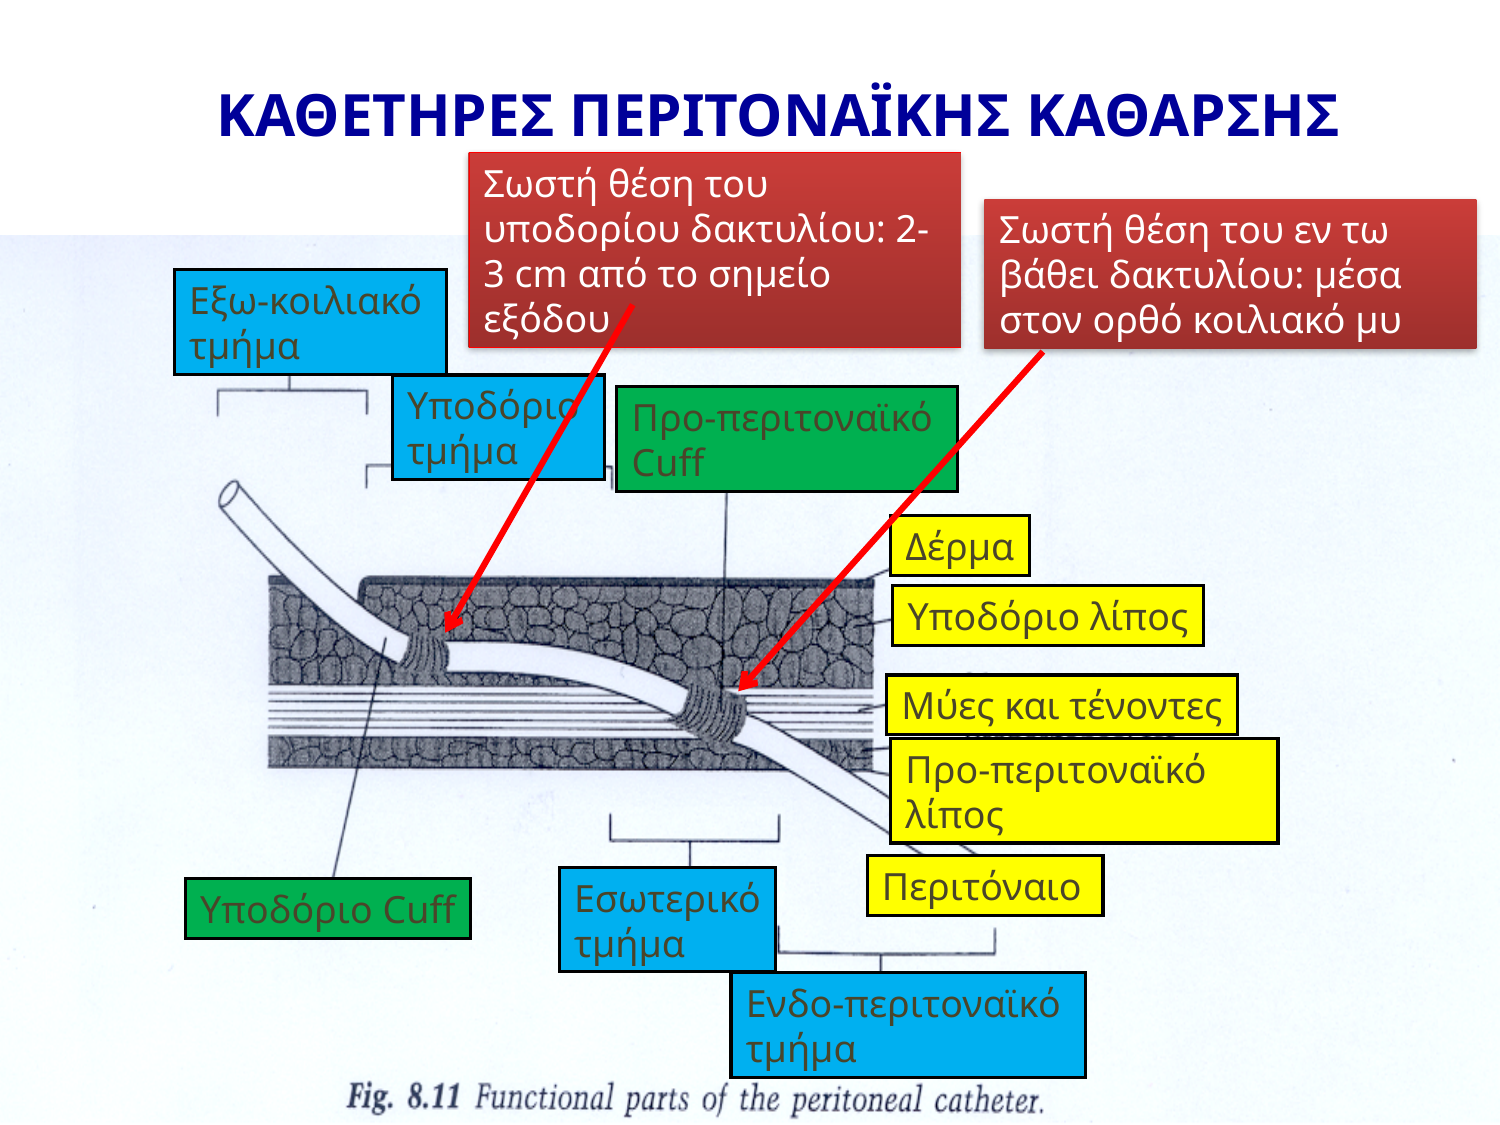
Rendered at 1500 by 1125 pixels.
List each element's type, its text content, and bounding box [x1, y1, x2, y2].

text_box Σωστή θέση του υποδορίου δακτυλίου: 2-3 cm από το σημείο εξόδου [468, 152, 961, 235]
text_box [720, 368, 1061, 675]
text_box ΚΑΘΕΤΗΡΕΣ ΠΕΡΙΤΟΝΑΪΚΗΣ ΚΑΘΑΡΣΗΣ [140, 70, 1416, 164]
text_box Σωστή θέση του εν τω βάθει δακτυλίου: μέσα στον ορθό κοιλιακό μυ [984, 199, 1477, 235]
picture [0, 235, 1500, 1125]
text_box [374, 374, 704, 563]
